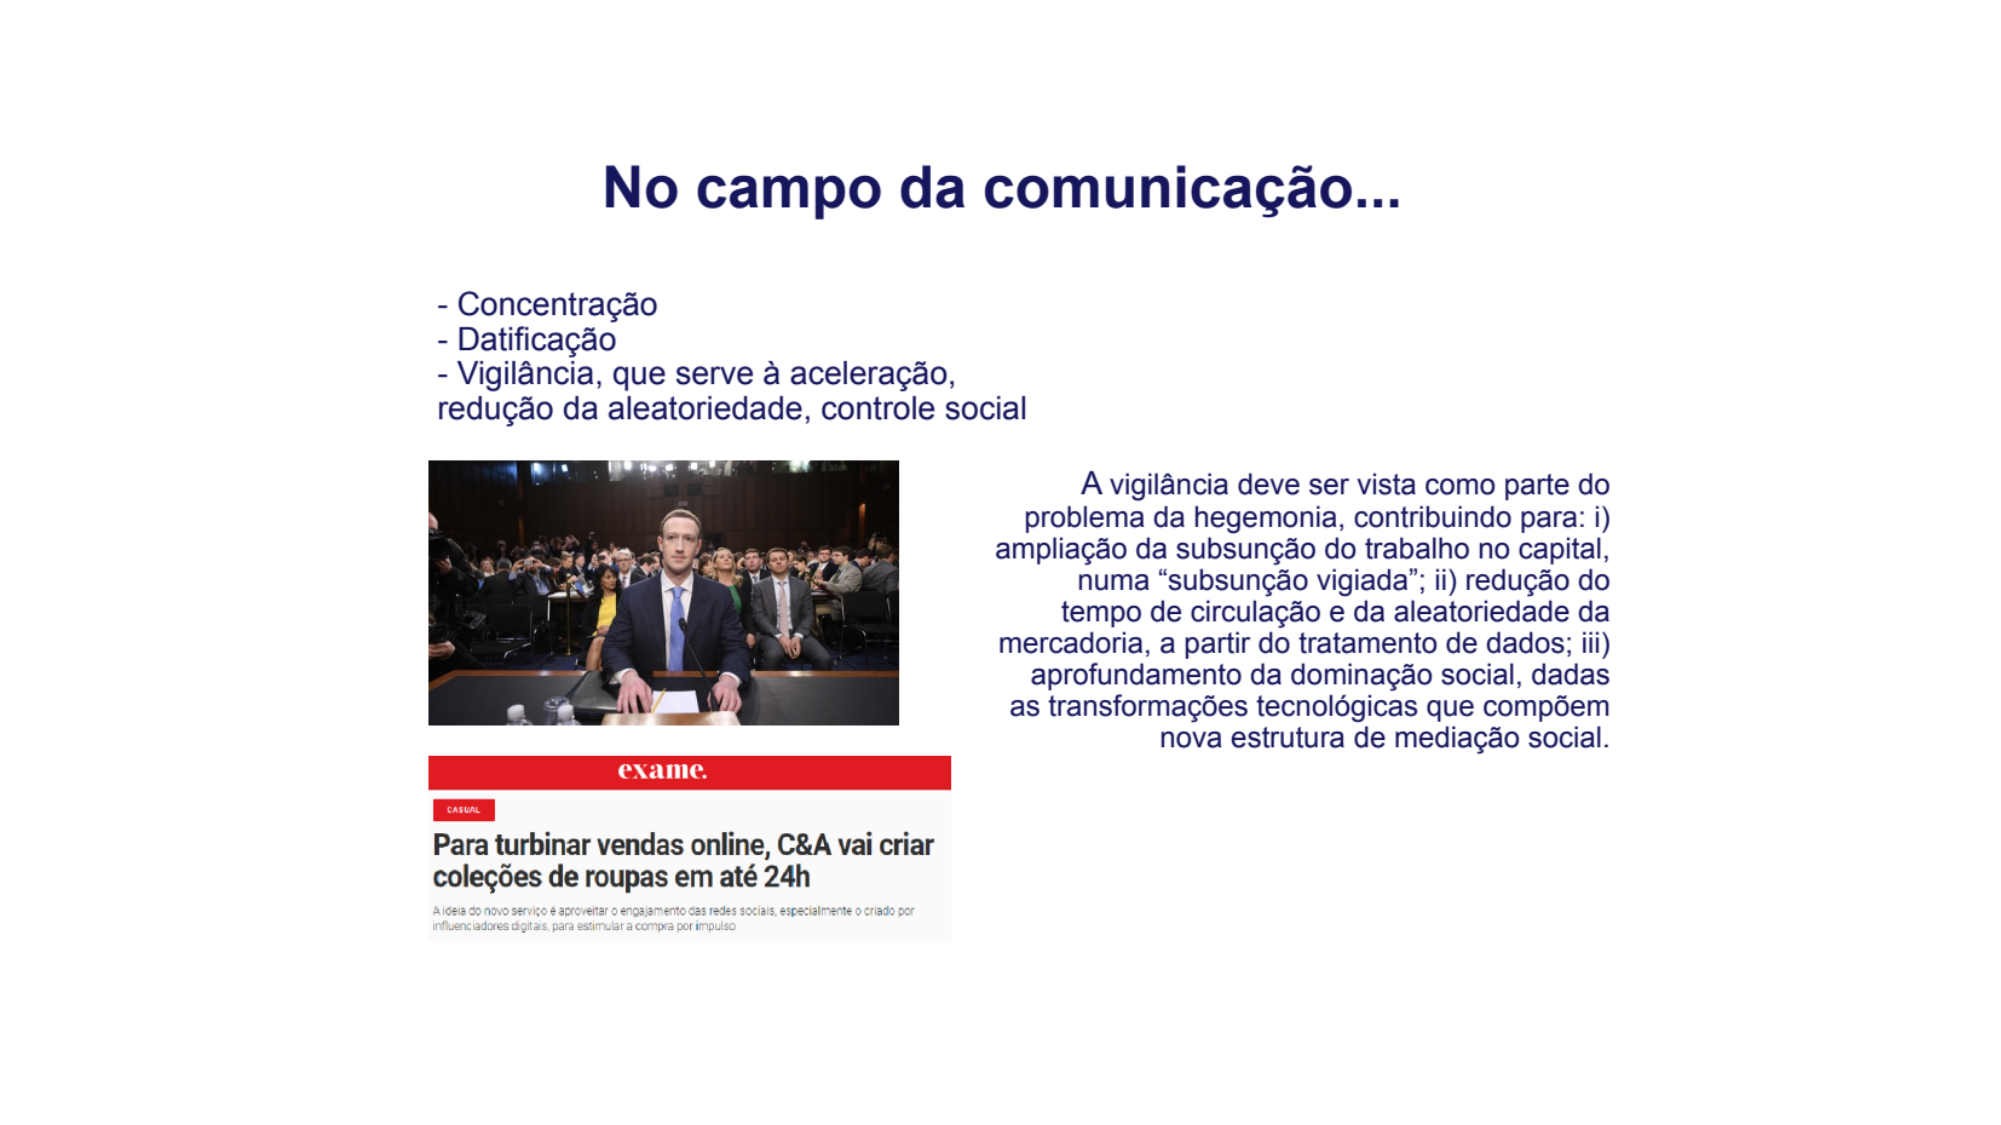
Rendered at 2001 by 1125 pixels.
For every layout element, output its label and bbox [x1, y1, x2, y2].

picture [362, 84, 1638, 1041]
